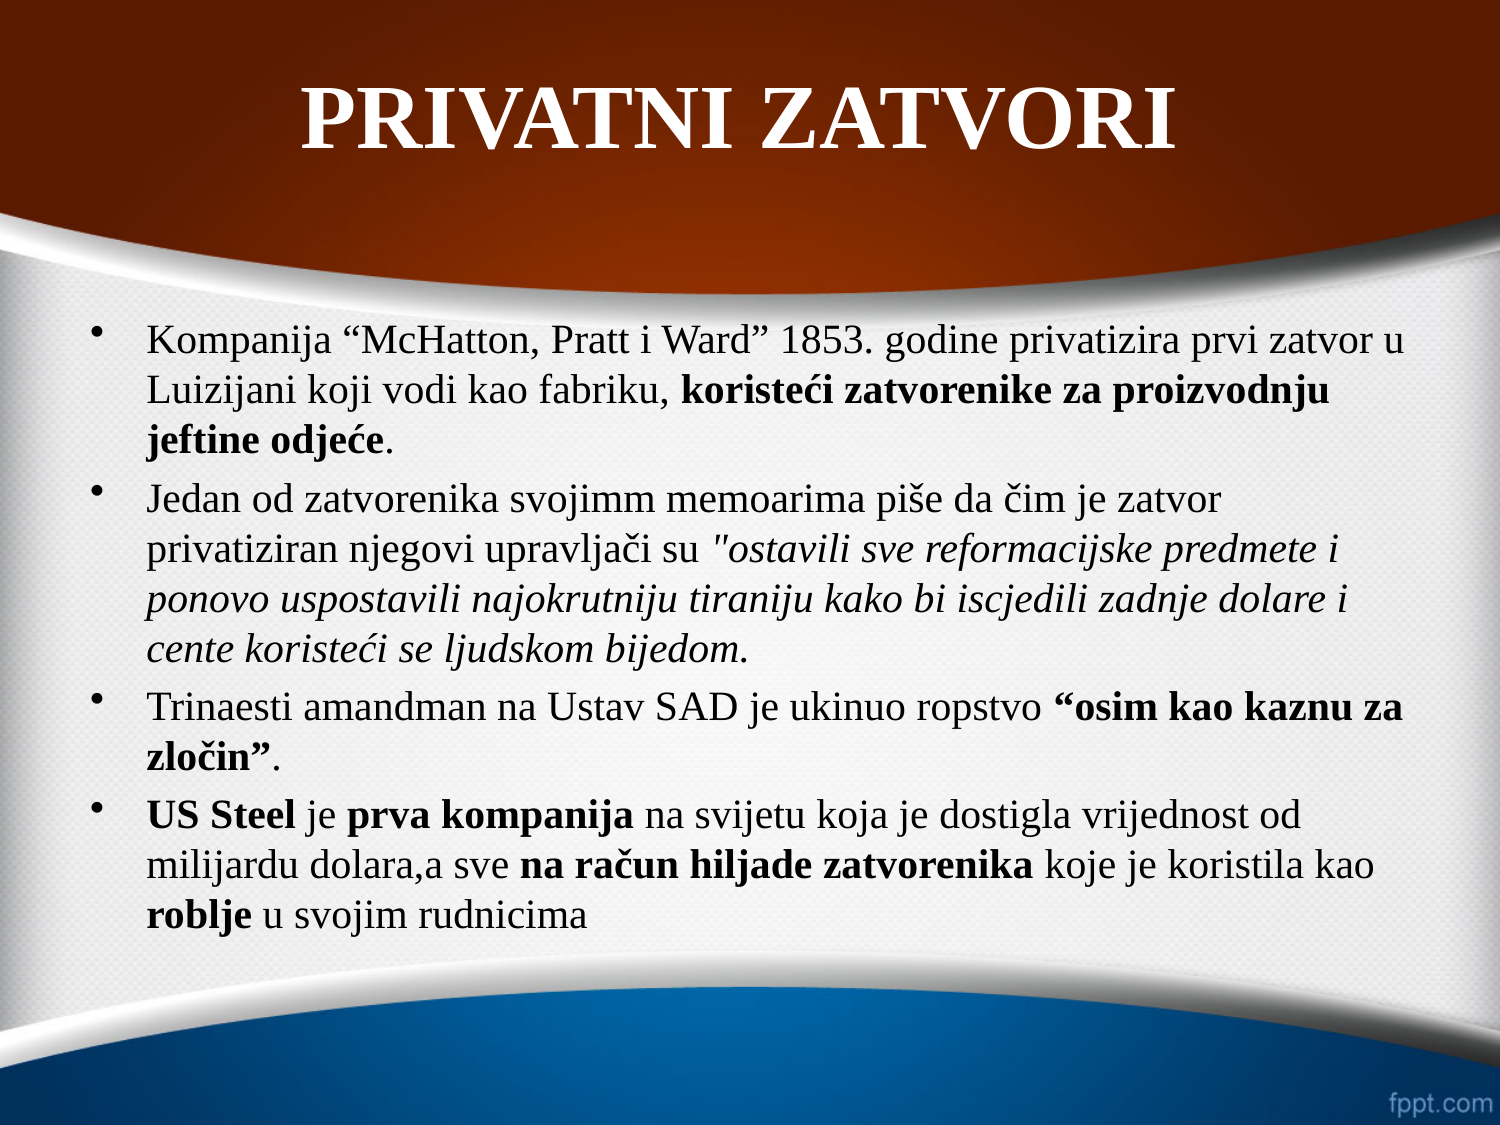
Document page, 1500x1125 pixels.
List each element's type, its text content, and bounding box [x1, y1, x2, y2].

list Kompanija “McHatton, Pratt i Ward” 1853. godine privatizira prvi zatvor u Luizijani koji vodi kao fabriku, koristeći zatvorenike za proizvodnju jeftine odjeće. Jedan od zatvorenika svojimm memoarima piše da čim je zatvor privatiziran njegovi upravljači su "ostavili sve reformacijske predmete i ponovo uspostavili najokrutniju tiraniju kako bi iscjedili zadnje dolare i cente koristeći se ljudskom bijedom. Trinaesti amandman na Ustav SAD je ukinuo ropstvo “osim kao kaznu za zločin”. US Steel je prva kompanija na svijetu koja je dostigla vrijednost od milijardu dolara,a sve na račun hiljade zatvorenika koje je koristila kao roblje u svojim rudnicima [74, 304, 1426, 1048]
picture [0, 0, 1500, 1125]
title PRIVATNI ZATVORI [64, 30, 1416, 193]
